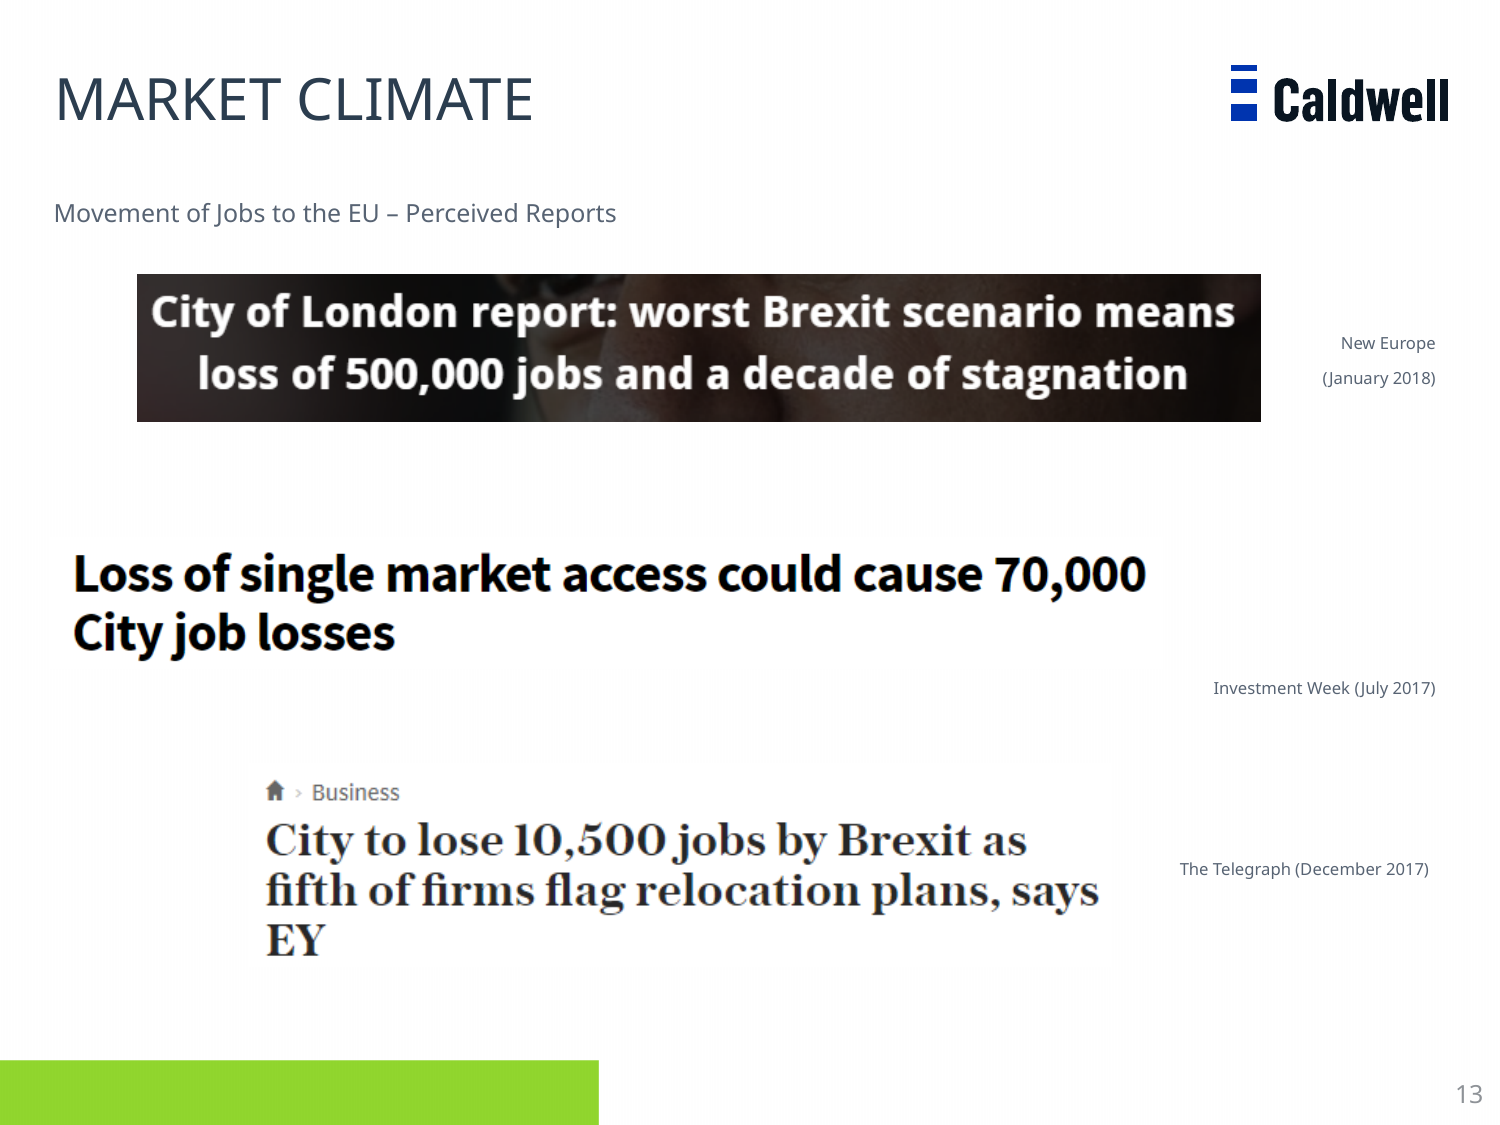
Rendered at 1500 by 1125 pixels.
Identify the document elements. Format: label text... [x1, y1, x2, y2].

picture [0, 0, 1500, 1125]
title Market Climate [39, 62, 1205, 187]
list Movement of Jobs to the EU – Perceived Reports New Europe (January 2018) Investment Week (July 2017) The Telegraph (December 2017) [38, 187, 1451, 1058]
